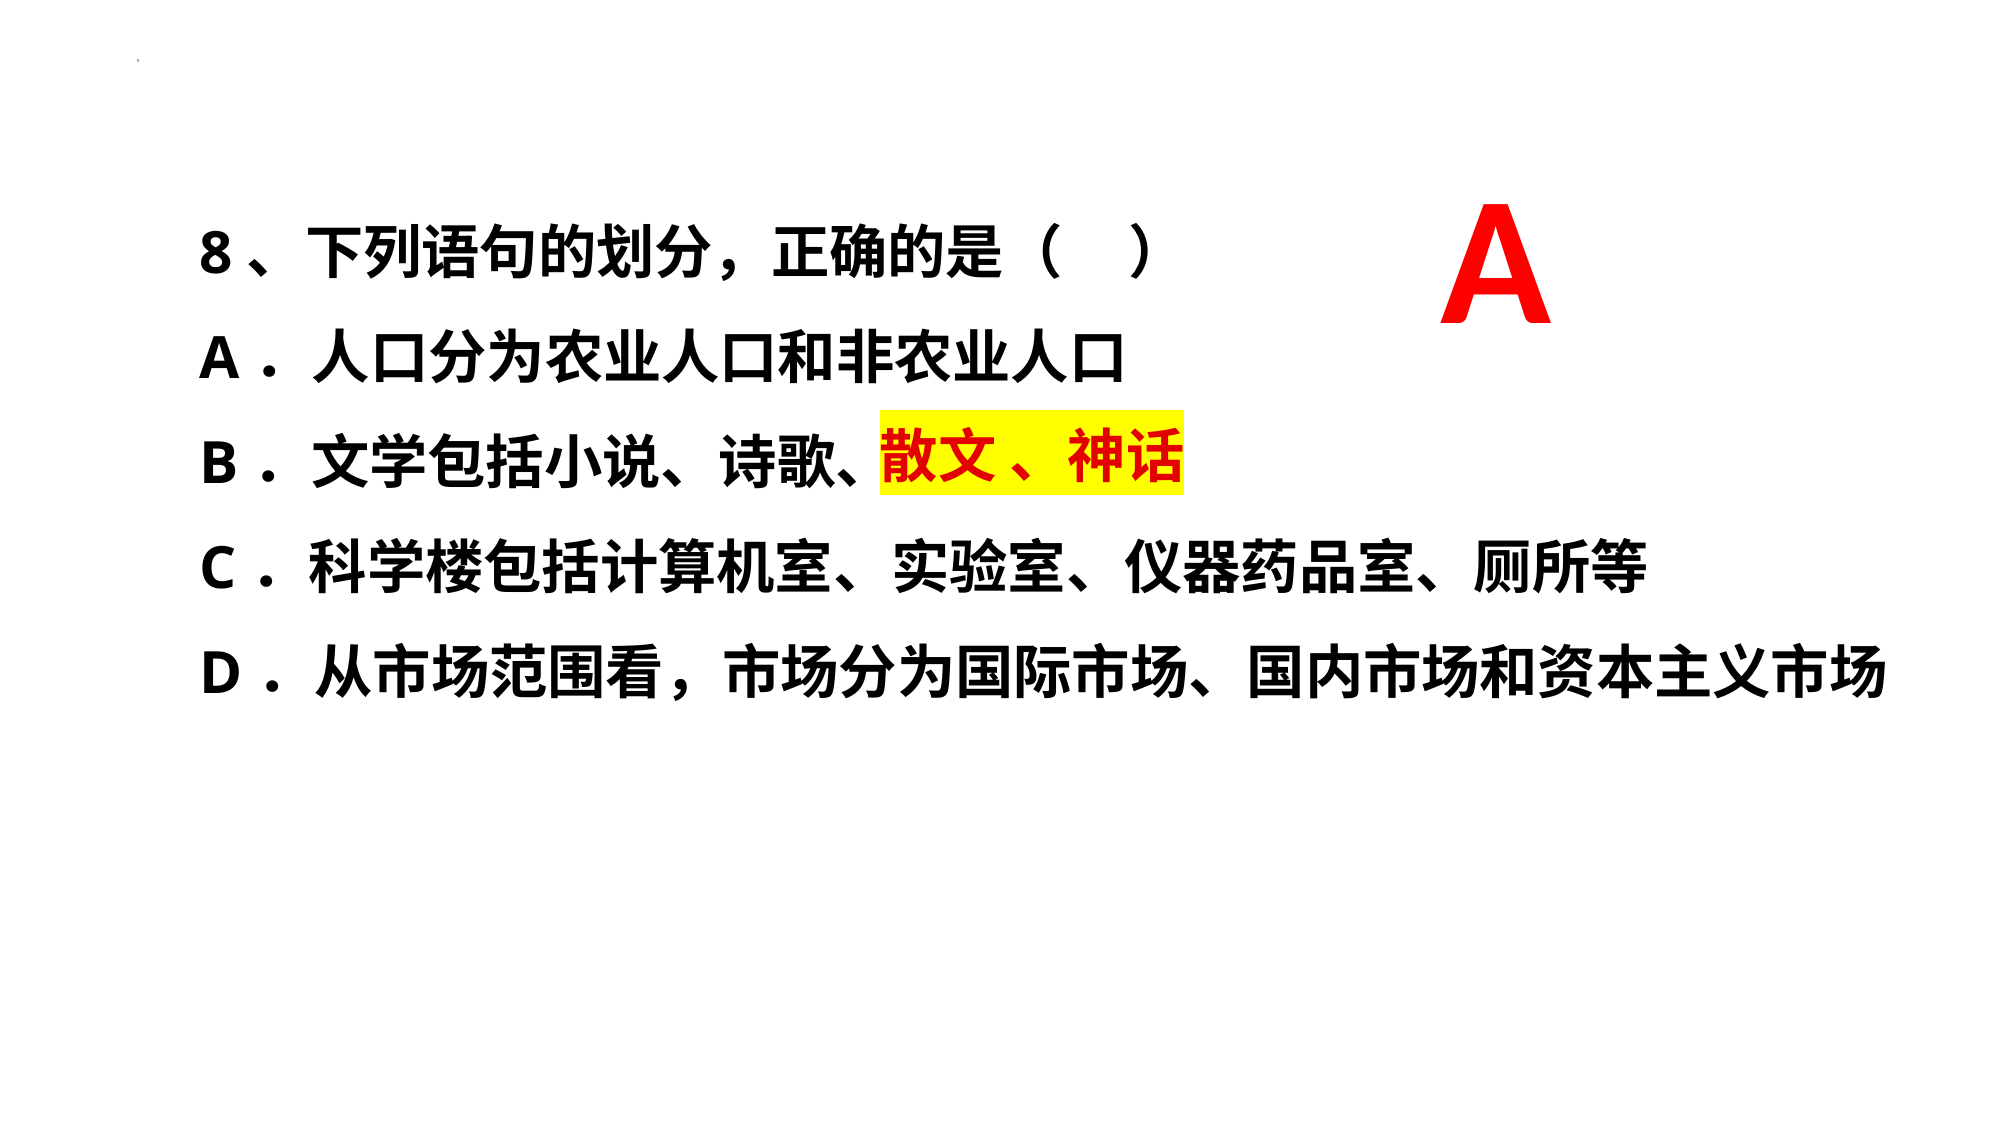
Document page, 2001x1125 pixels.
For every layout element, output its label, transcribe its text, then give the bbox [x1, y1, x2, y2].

text_box 8、下列语句的划分，正确的是（ ） A．人口分为农业人口和非农业人口 B．文学包括小说、诗歌、戏剧 C．科学楼包括计算机室、实验室、仪器药品室、厕所等 D．从市场范围看，市场分为国际市场、国内市场和资本主义市场 [184, 172, 1918, 713]
text_box A [1424, 132, 1567, 368]
text_box 散文 、神话 [865, 412, 1209, 497]
